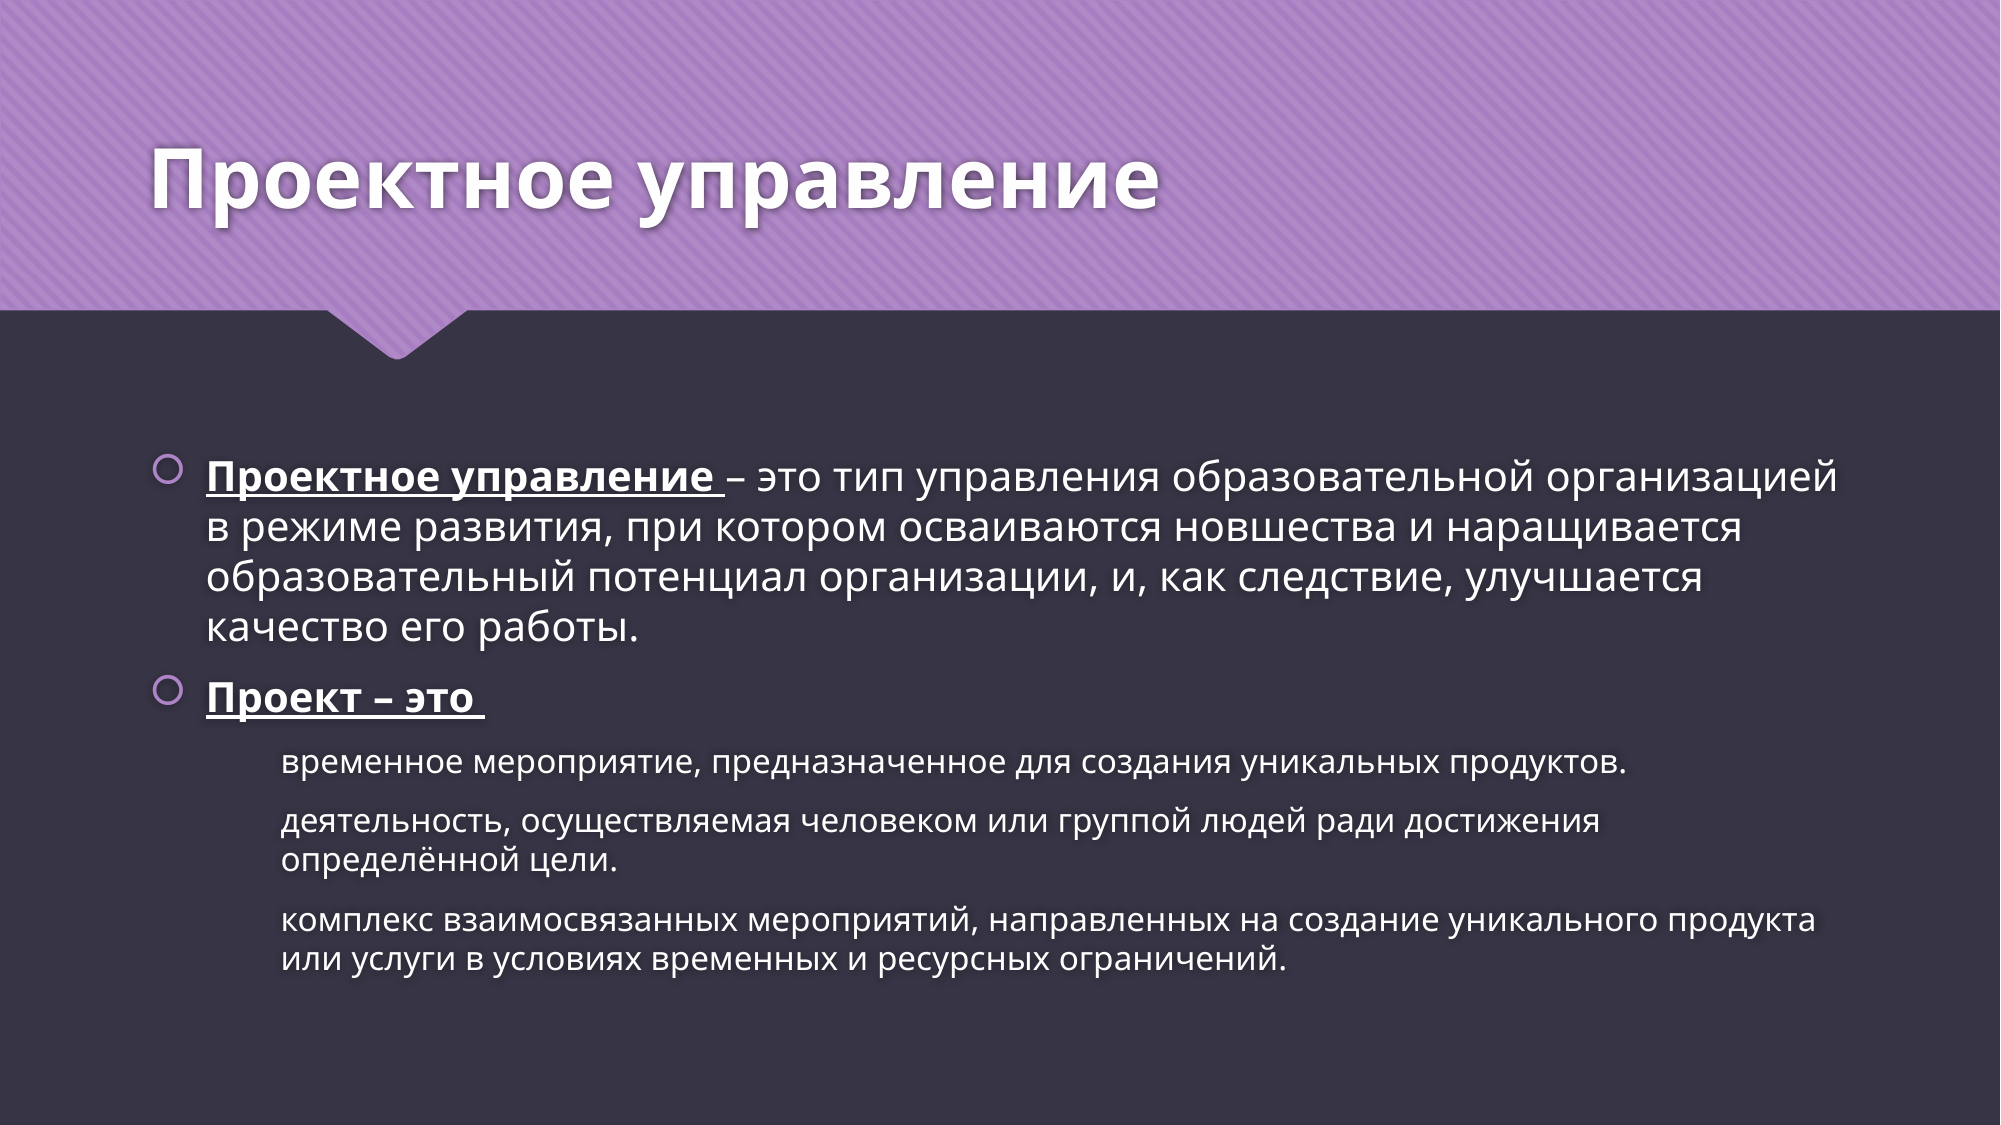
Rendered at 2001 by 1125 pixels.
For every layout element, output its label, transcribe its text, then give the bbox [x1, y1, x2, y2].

list Проектное управление – это тип управления образовательной организацией в режиме развития, при котором осваиваются новшества и наращивается образовательный потенциал организации, и, как следствие, улучшается качество его работы. Проект – это временное мероприятие, предназначенное для создания уникальных продуктов. деятельность, осуществляемая человеком или группой людей ради достижения определённой цели. комплекс взаимосвязанных мероприятий, направленных на создание уникального продукта или услуги в условиях временных и ресурсных ограничений. [134, 364, 1866, 1063]
title Проектное управление [132, 73, 1868, 233]
